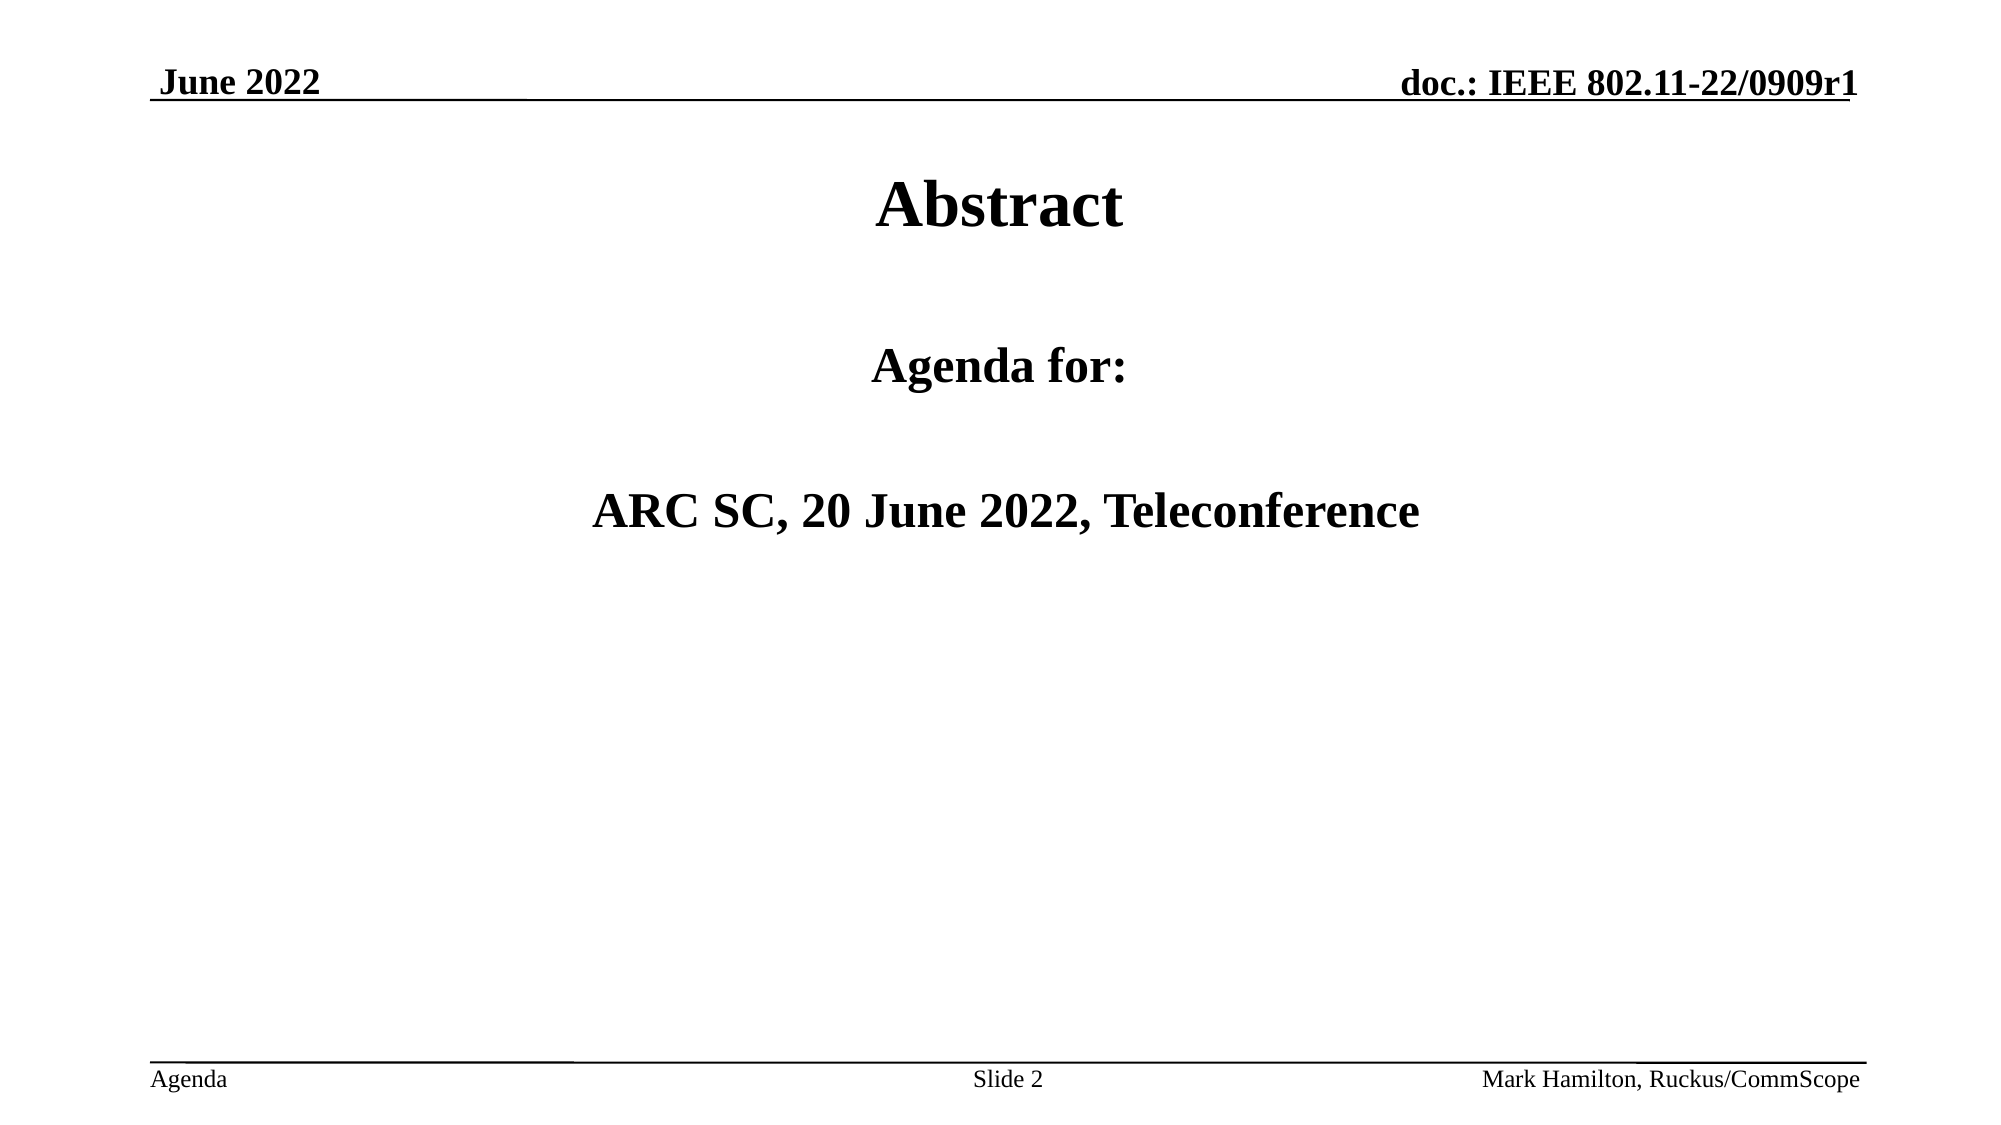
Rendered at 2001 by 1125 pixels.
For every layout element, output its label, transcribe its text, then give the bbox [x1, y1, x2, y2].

list Agenda for: ARC SC, 20 June 2022, Teleconference [149, 324, 1850, 1000]
slide_number Slide 2 [950, 1061, 1067, 1123]
title Abstract [149, 112, 1850, 288]
